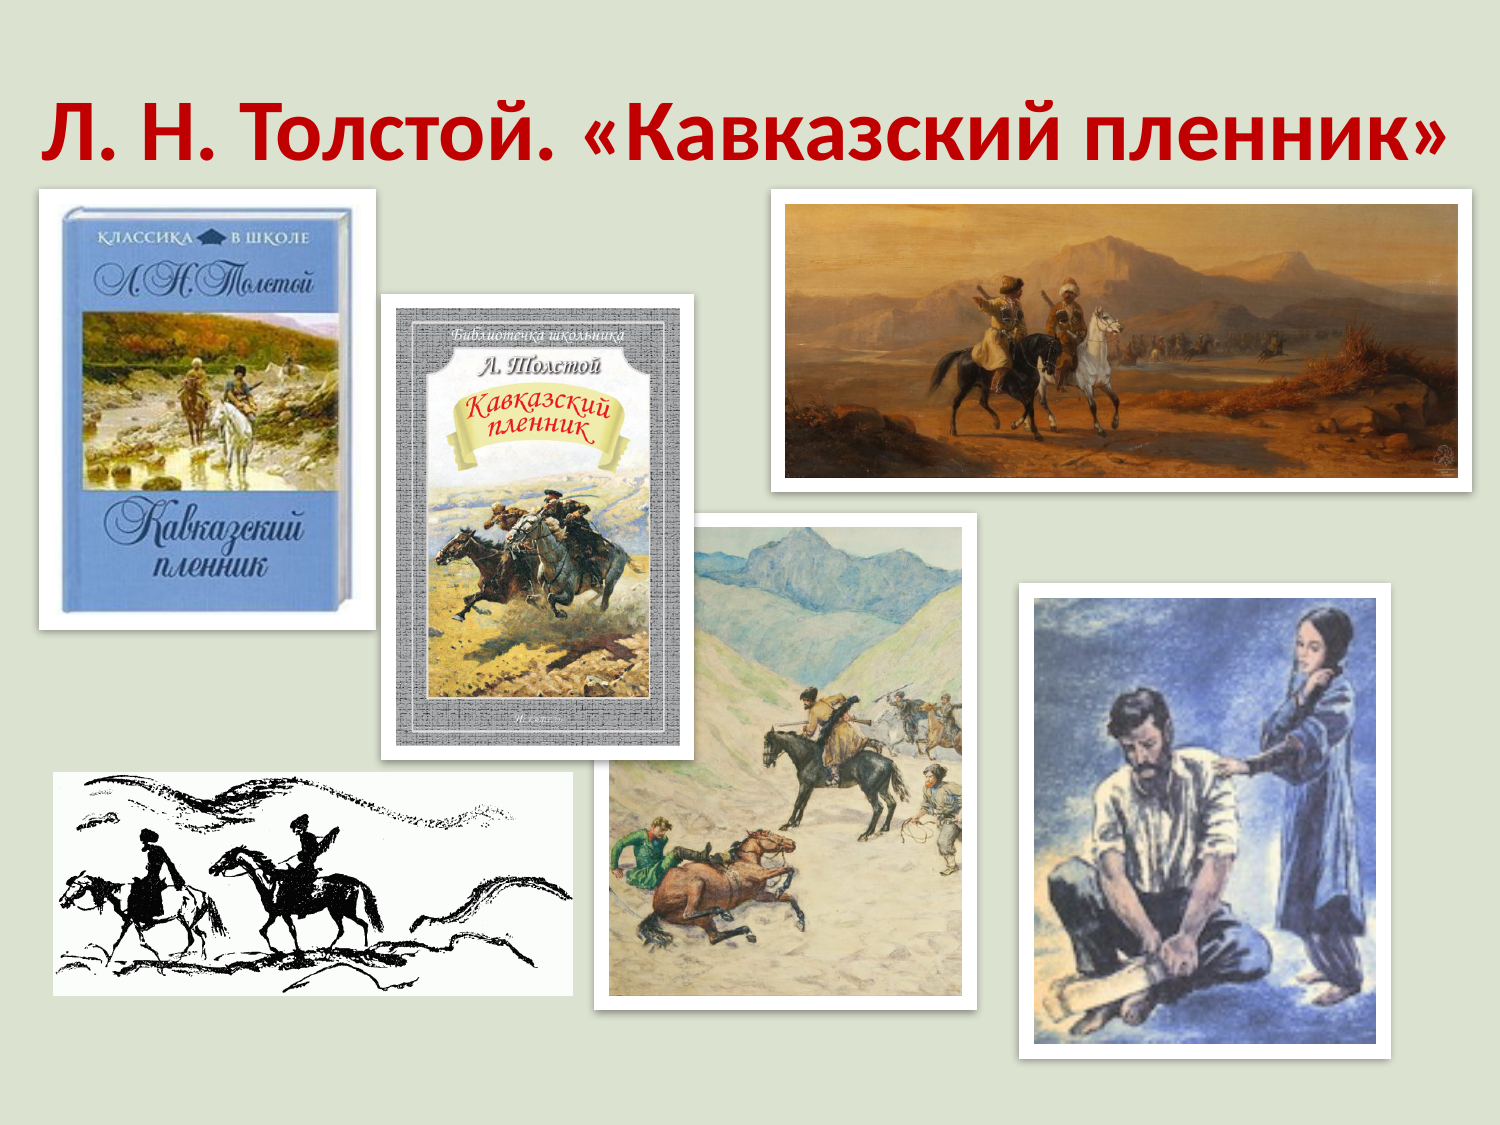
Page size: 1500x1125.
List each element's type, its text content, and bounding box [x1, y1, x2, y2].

picture [52, 772, 573, 996]
picture [1033, 597, 1377, 1045]
picture [52, 203, 362, 616]
picture [395, 308, 963, 996]
title Л. Н. Толстой. «Кавказский пленник» [17, 45, 1483, 233]
picture [785, 203, 1458, 479]
